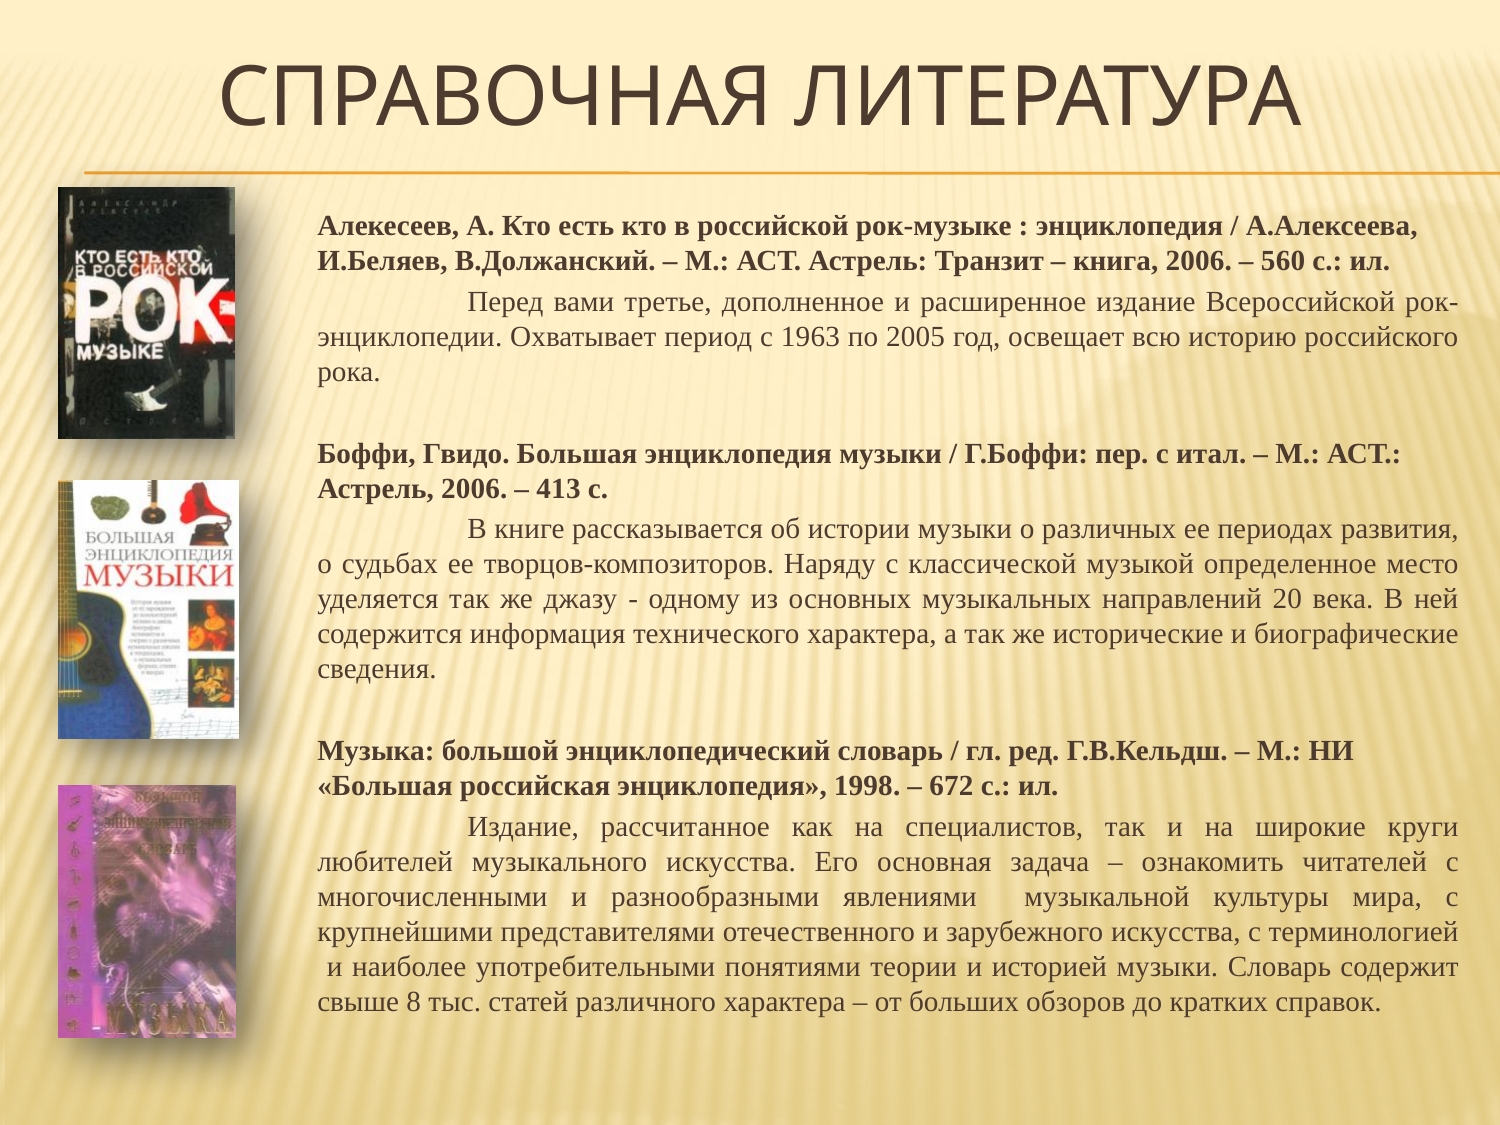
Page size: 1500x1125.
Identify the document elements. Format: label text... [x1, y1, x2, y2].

list Алекесеев, А. Кто есть кто в российской рок-музыке : энциклопедия / А.Алексеева, И.Беляев, В.Должанский. – М.: АСТ. Астрель: Транзит – книга, 2006. – 560 с.: ил. Перед вами третье, дополненное и расширенное издание Всероссийской рок-энциклопедии. Охватывает период с 1963 по 2005 год, освещает всю историю российского рока. Боффи, Гвидо. Большая энциклопедия музыки / Г.Боффи: пер. с итал. – М.: АСТ.: Астрель, 2006. – 413 с. В книге рассказывается об истории музыки о различных ее периодах развития, о судьбах ее творцов-композиторов. Наряду с классической музыкой определенное место уделяется так же джазу - одному из основных музыкальных направлений 20 века. В ней содержится информация технического характера, а так же исторические и биографические сведения. Музыка: большой энциклопедический словарь / гл. ред. Г.В.Кельдш. – М.: НИ «Большая российская энциклопедия», 1998. – 672 с.: ил. Издание, рассчитанное как на специалистов, так и на широкие круги любителей музыкального искусства. Его основная задача – ознакомить читателей с многочисленными и разнообразными явлениями музыкальной культуры мира, с крупнейшими представителями отечественного и зарубежного искусства, с терминологией и наиболее употребительными понятиями теории и историей музыки. Словарь содержит свыше 8 тыс. статей различного характера – от больших обзоров до кратких справок. [245, 198, 1476, 1125]
picture [58, 187, 235, 439]
title Справочная литература [46, 23, 1472, 161]
picture [58, 480, 240, 739]
picture [58, 784, 236, 1039]
